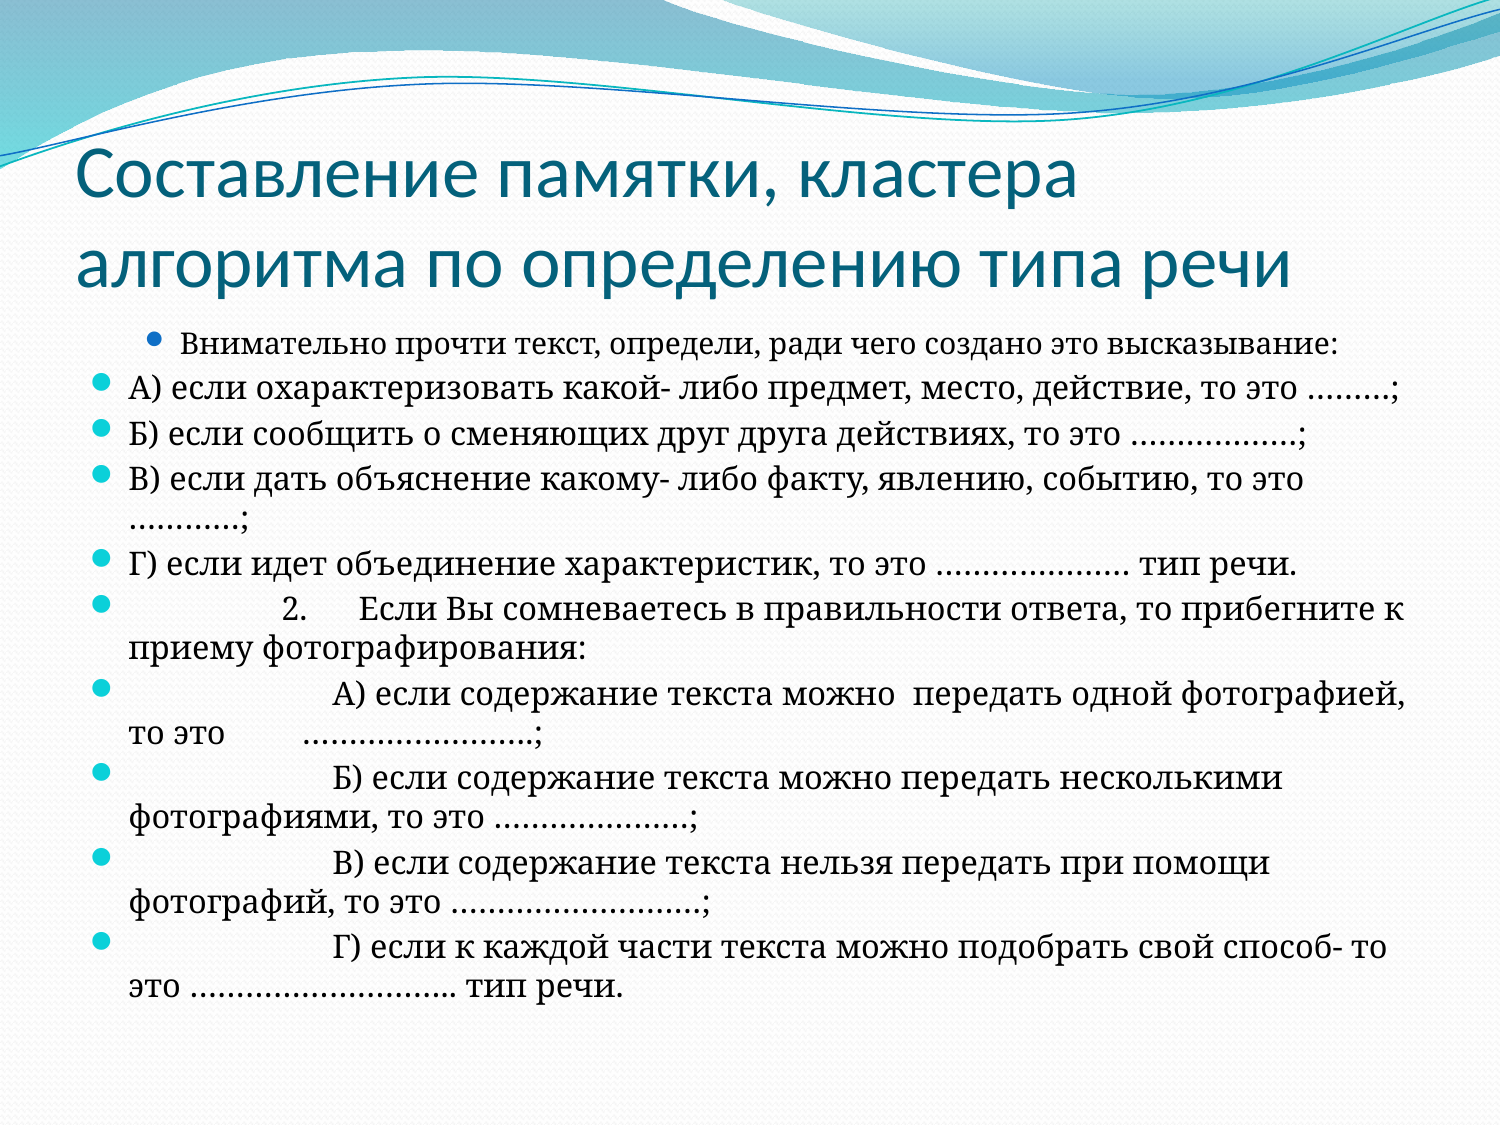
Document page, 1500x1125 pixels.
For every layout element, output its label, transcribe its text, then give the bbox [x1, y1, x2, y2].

title Составление памятки, кластера алгоритма по определению типа речи [75, 115, 1425, 303]
list Внимательно прочти текст, определи, ради чего создано это высказывание: А) если охарактеризовать какой- либо предмет, место, действие, то это ………; Б) если сообщить о сменяющих друг друга действиях, то это ………………; В) если дать объяснение какому- либо факту, явлению, событию, то это …………; Г) если идет объединение характеристик, то это ………………… тип речи. 2. Если Вы сомневаетесь в правильности ответа, то прибегните к приему фотографирования: А) если содержание текста можно передать одной фотографией, то это …………………….; Б) если содержание текста можно передать несколькими фотографиями, то это …………………; В) если содержание текста нельзя передать при помощи фотографий, то это ………………………; Г) если к каждой части текста можно подобрать свой способ- то это ……………………….. тип речи. [75, 317, 1425, 1038]
